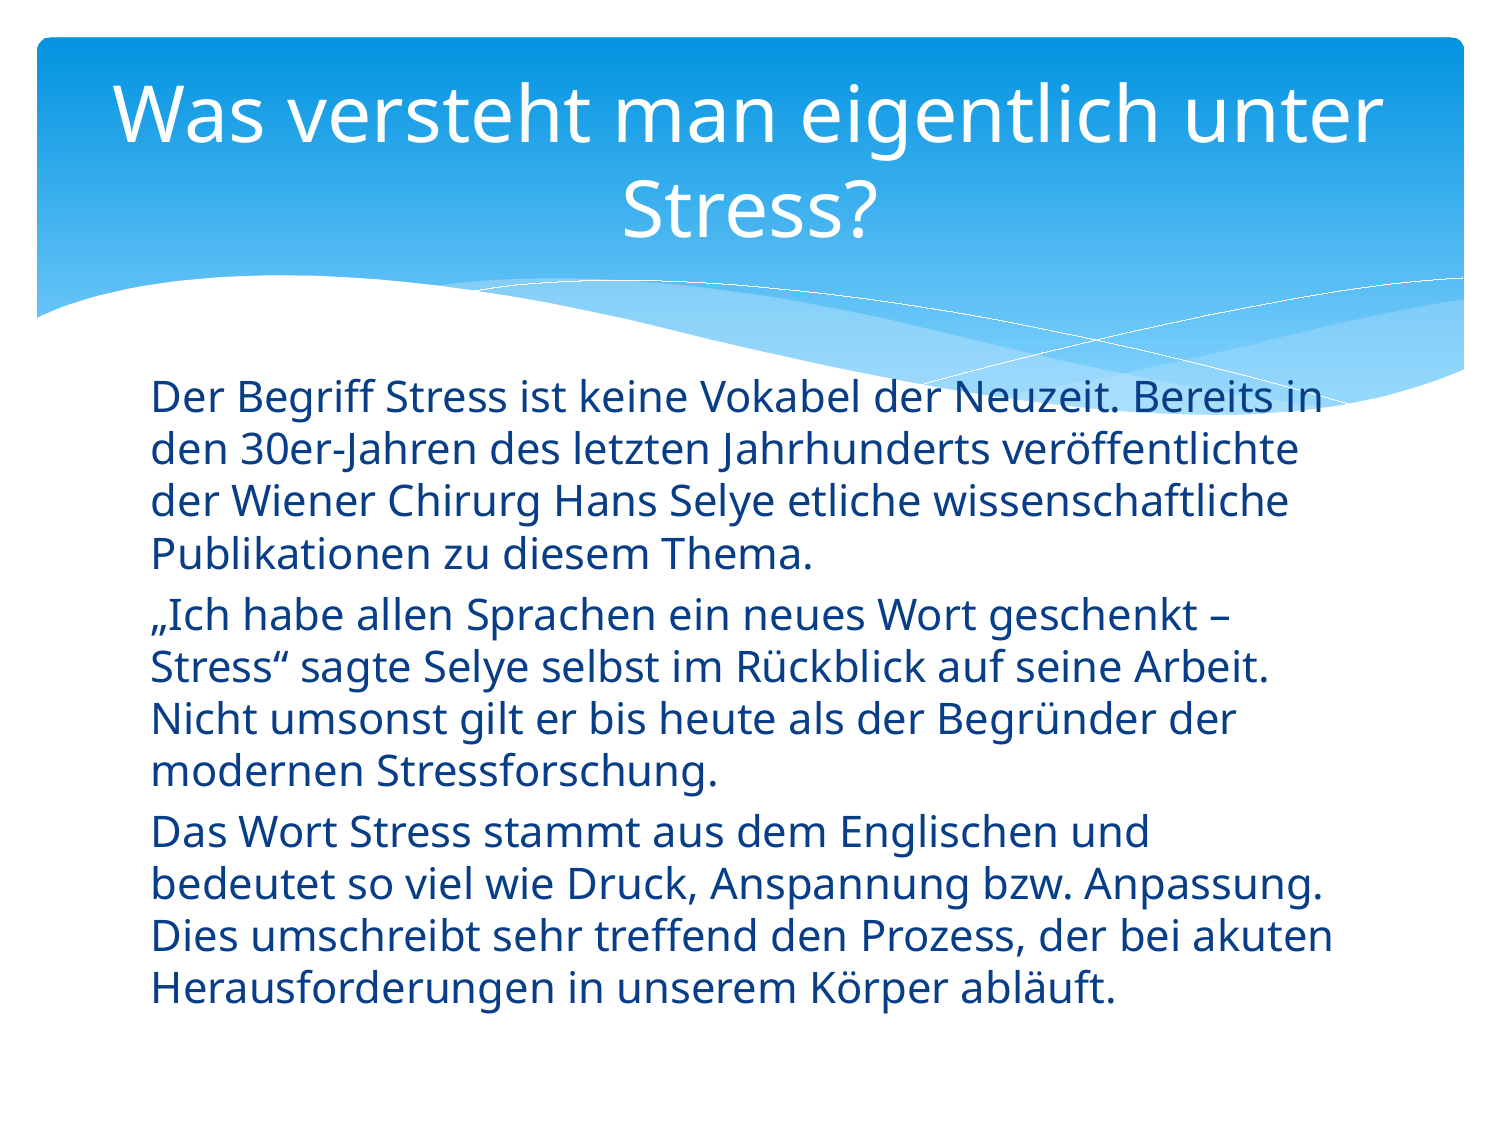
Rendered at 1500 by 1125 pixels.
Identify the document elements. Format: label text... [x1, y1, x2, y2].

title Was versteht man eigentlich unter Stress? [75, 55, 1425, 261]
list Der Begriff Stress ist keine Vokabel der Neuzeit. Bereits in den 30er-Jahren des letzten Jahrhunderts veröffentlichte der Wiener Chirurg Hans Selye etliche wissenschaftliche Publikationen zu diesem Thema. „Ich habe allen Sprachen ein neues Wort geschenkt – Stress“ sagte Selye selbst im Rückblick auf seine Arbeit. Nicht umsonst gilt er bis heute als der Begründer der modernen Stressforschung. Das Wort Stress stammt aus dem Englischen und bedeutet so viel wie Druck, Anspannung bzw. Anpassung. Dies umschreibt sehr treffend den Prozess, der bei akuten Herausforderungen in unserem Körper abläuft. [135, 361, 1352, 1035]
